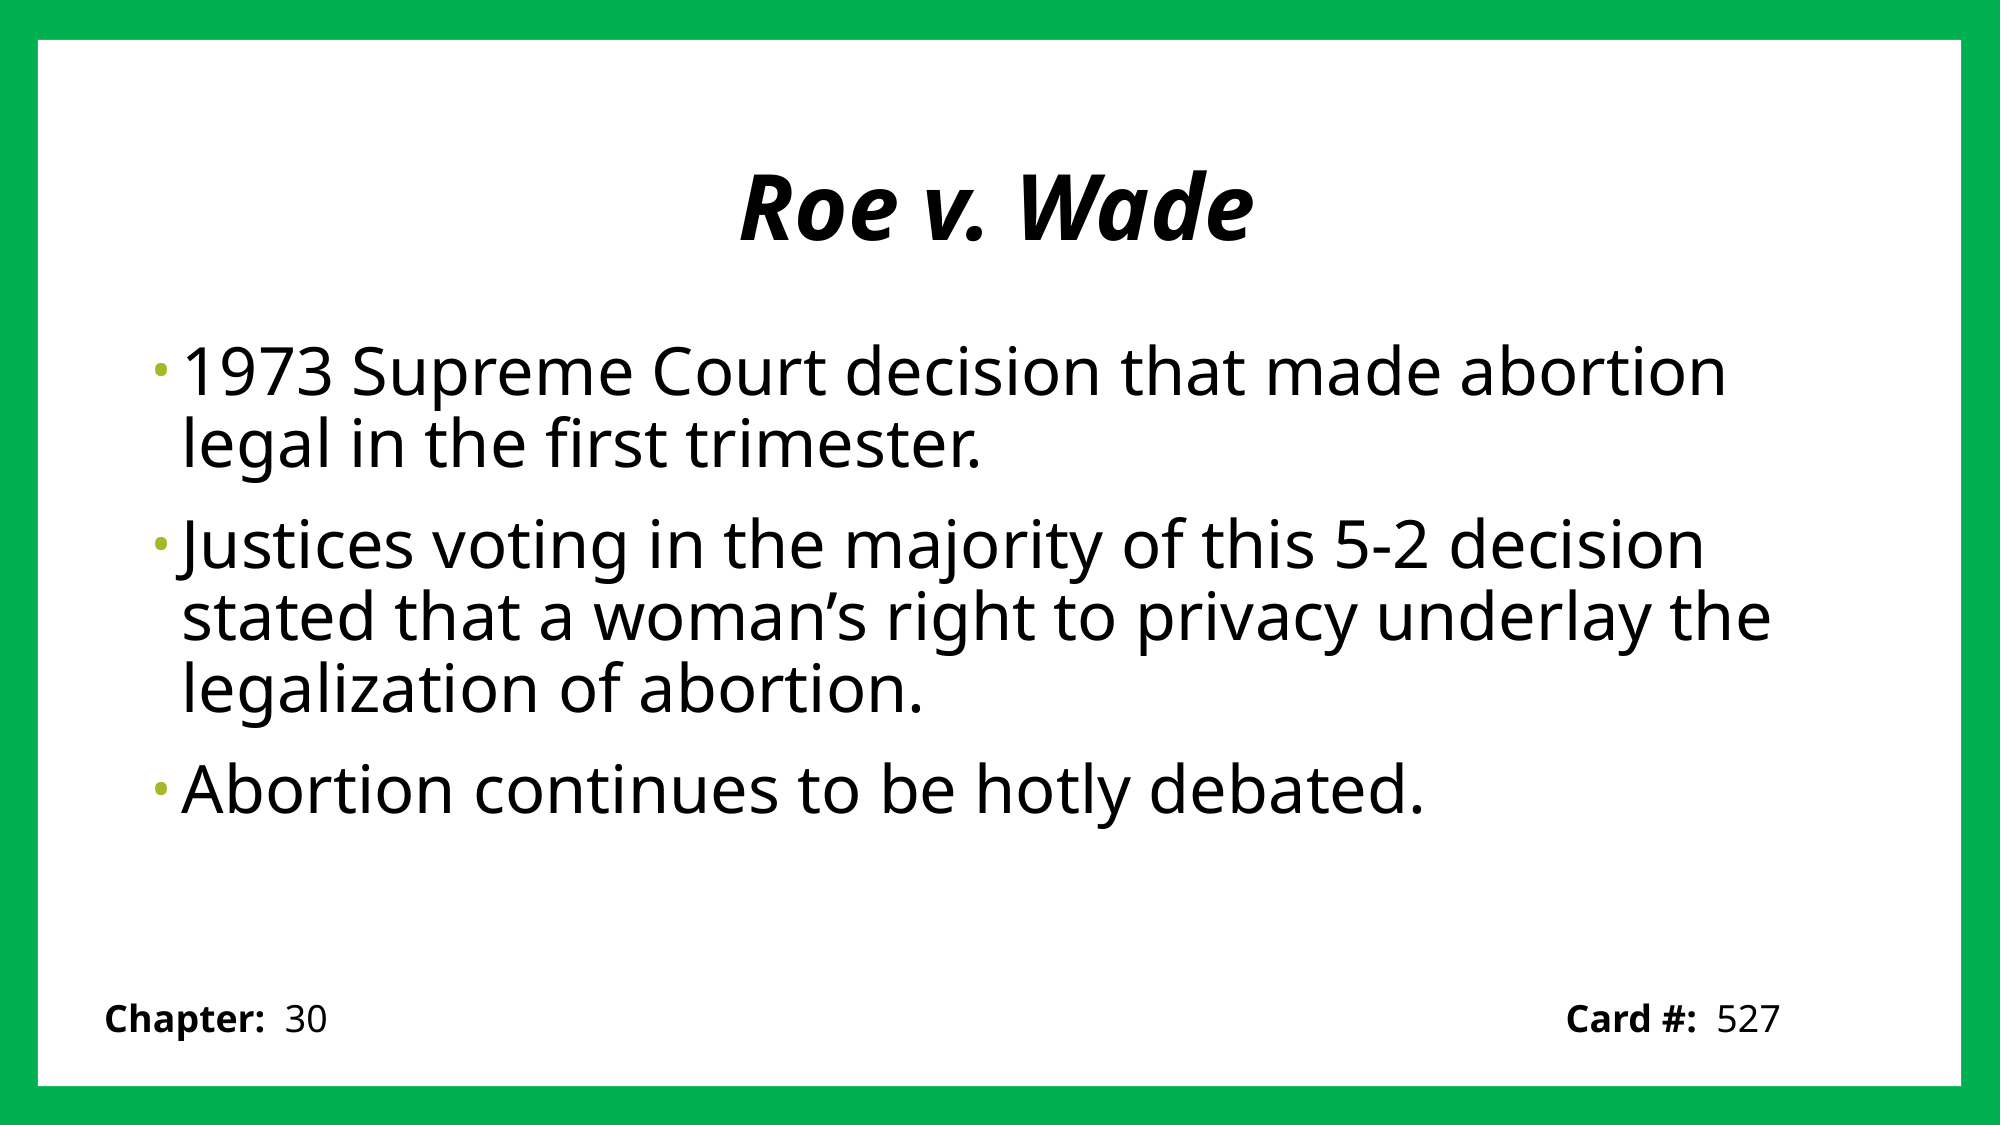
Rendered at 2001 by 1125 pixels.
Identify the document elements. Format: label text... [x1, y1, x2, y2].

title Roe v. Wade [187, 99, 1808, 323]
text_box Chapter: 30 [89, 987, 605, 1048]
text_box Card #: 527 [1550, 987, 1913, 1047]
list 1973 Supreme Court decision that made abortion legal in the first trimester. Justices voting in the majority of this 5-2 decision stated that a woman’s right to privacy underlay the legalization of abortion. Abortion continues to be hotly debated. [129, 329, 1886, 926]
